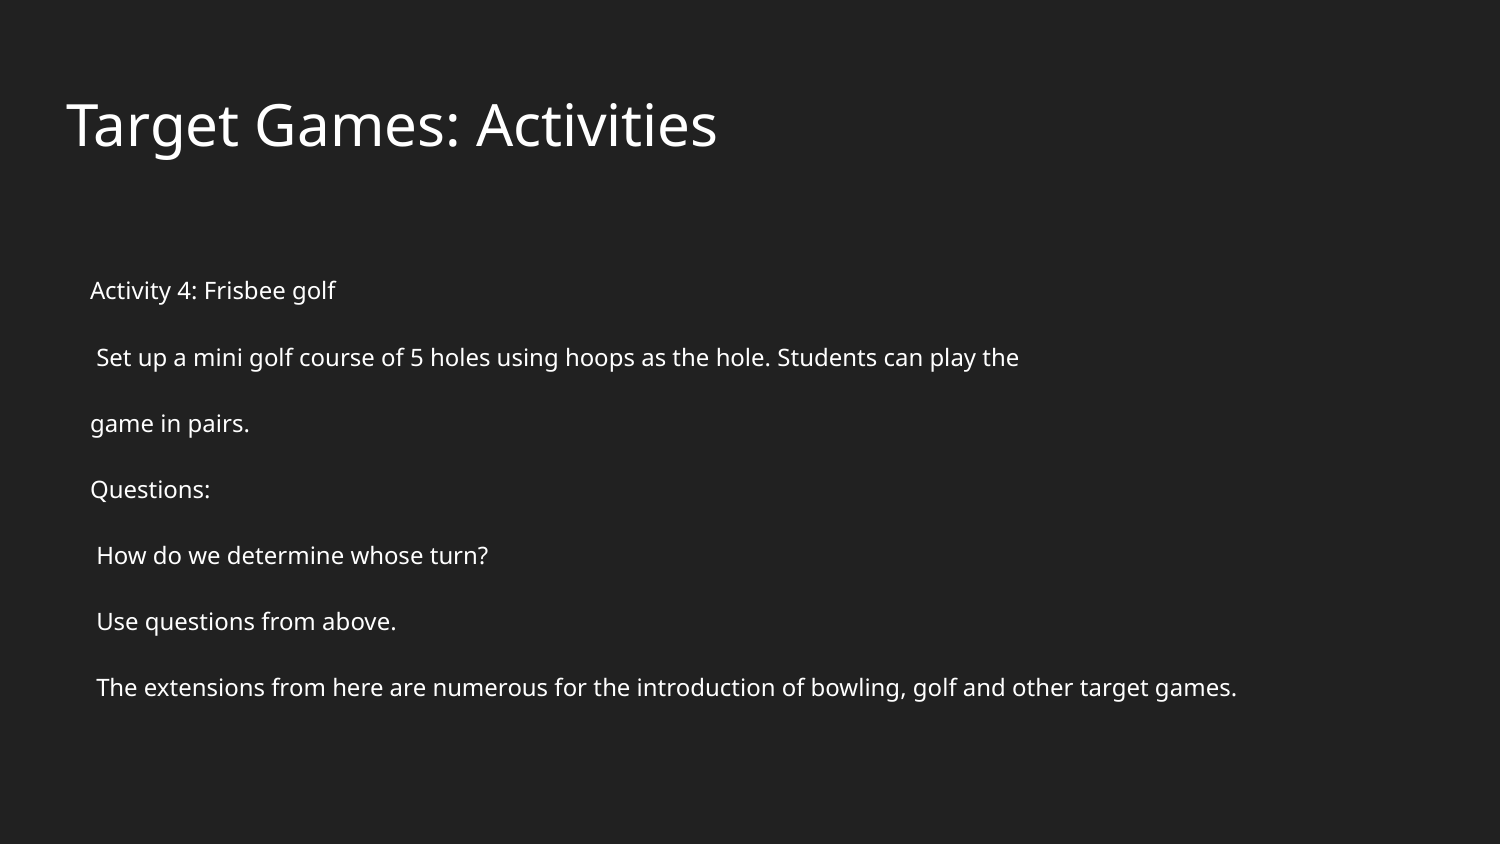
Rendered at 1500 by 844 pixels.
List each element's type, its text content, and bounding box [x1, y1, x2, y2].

text_box Activity 4: Frisbee golf Set up a mini golf course of 5 holes using hoops as the hole. Students can play the game in pairs. Questions: How do we determine whose turn? Use questions from above. The extensions from here are numerous for the introduction of bowling, golf and other target games. [74, 257, 1415, 750]
title Target Games: Activities [51, 72, 1449, 167]
